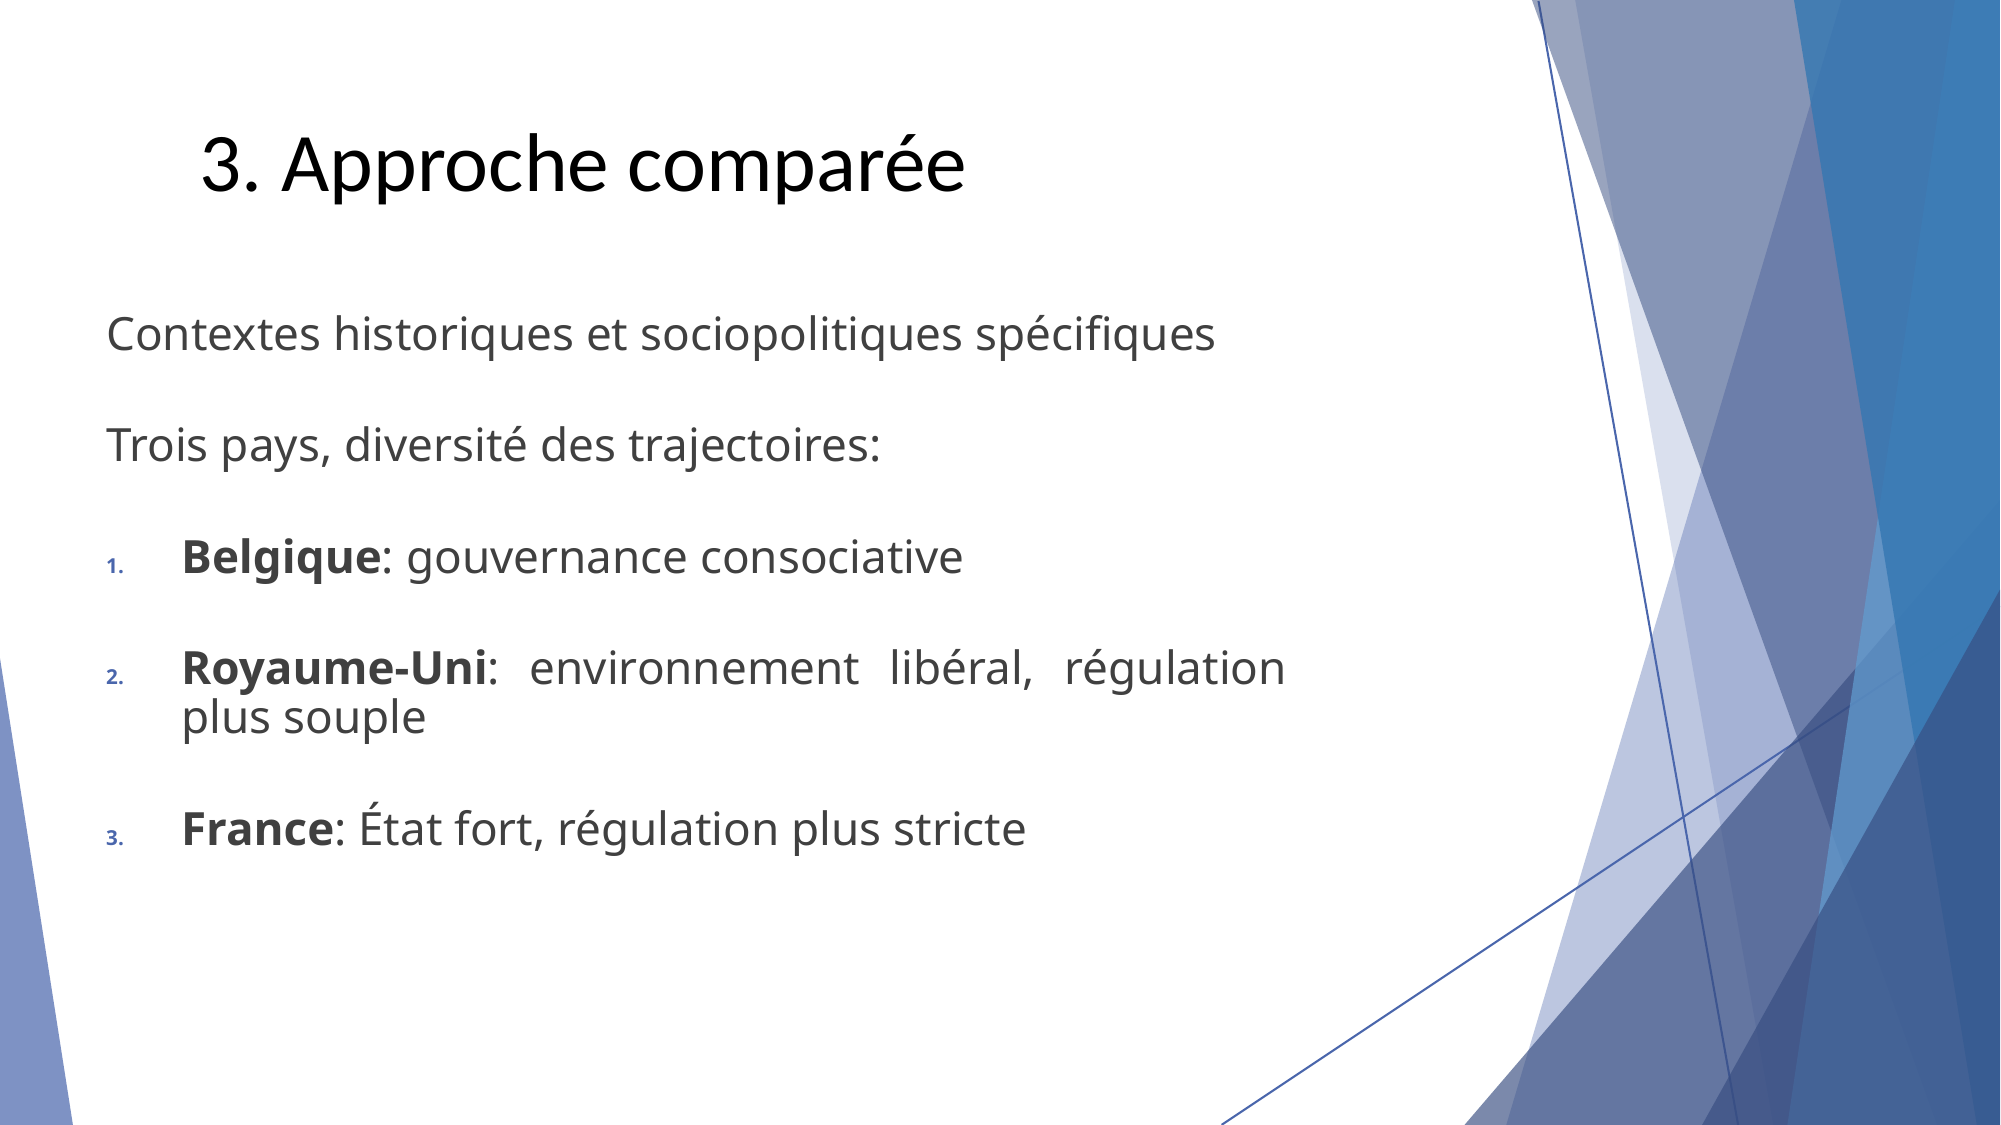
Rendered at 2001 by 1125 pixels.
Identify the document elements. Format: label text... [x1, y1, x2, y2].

text_box Contextes historiques et sociopolitiques spécifiques Trois pays, diversité des trajectoires: Belgique: gouvernance consociative Royaume-Uni: environnement libéral, régulation plus souple France: État fort, régulation plus stricte [106, 304, 1288, 856]
title 3. Approche comparée [35, 105, 1130, 225]
